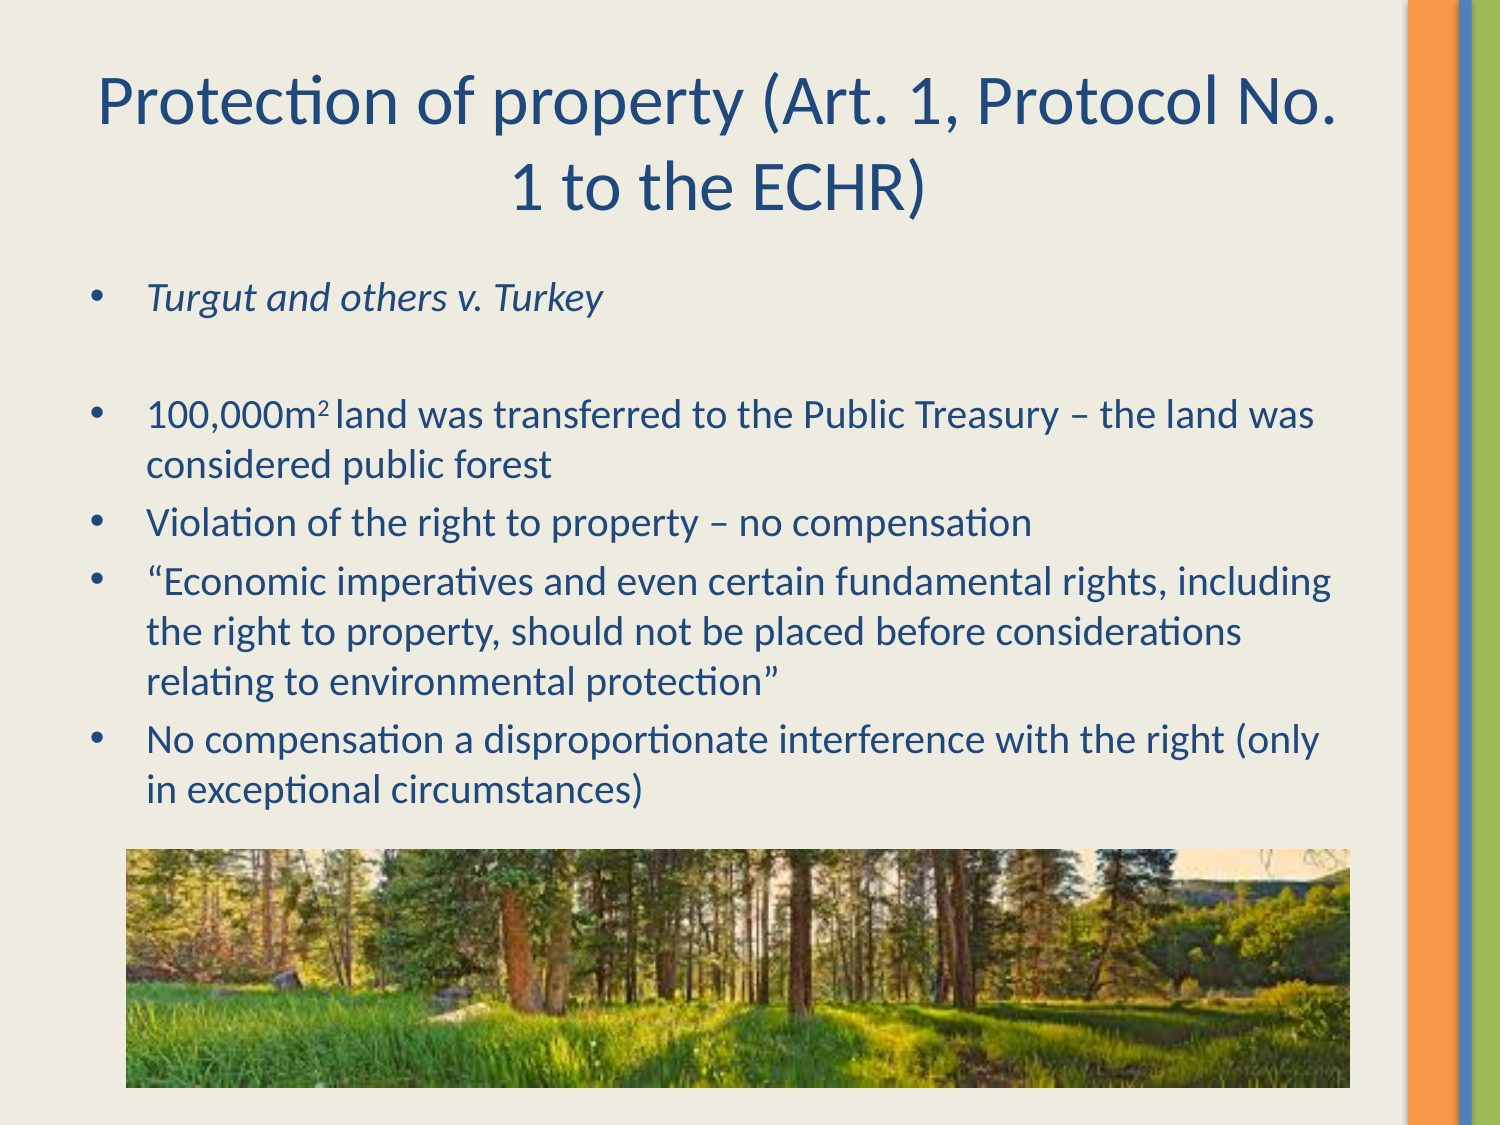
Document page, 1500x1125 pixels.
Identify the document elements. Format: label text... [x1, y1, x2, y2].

list Turgut and others v. Turkey 100,000m2 land was transferred to the Public Treasury – the land was considered public forest Violation of the right to property – no compensation “Economic imperatives and even certain fundamental rights, including the right to property, should not be placed before considerations relating to environmental protection” No compensation a disproportionate interference with the right (only in exceptional circumstances) [75, 262, 1363, 850]
title Protection of property (Art. 1, Protocol No. 1 to the ECHR) [75, 45, 1363, 233]
picture [126, 849, 1351, 1088]
